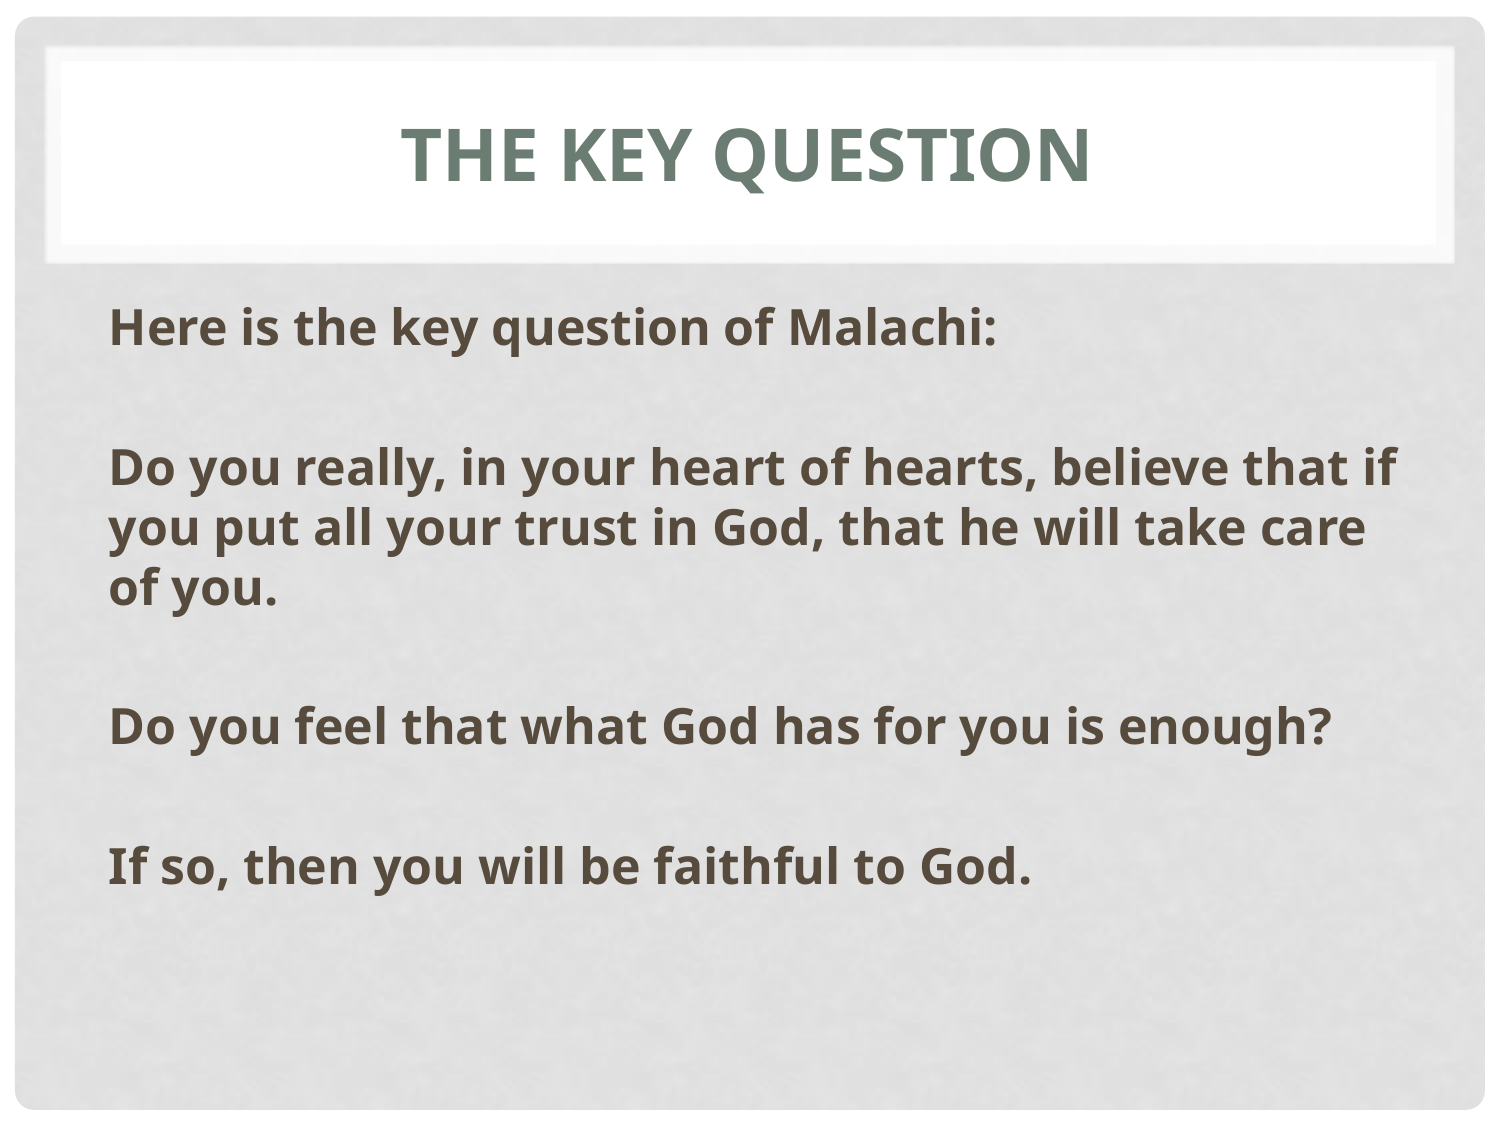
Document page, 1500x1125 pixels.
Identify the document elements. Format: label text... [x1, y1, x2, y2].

list Here is the key question of Malachi: Do you really, in your heart of hearts, believe that if you put all your trust in God, that he will take care of you. Do you feel that what God has for you is enough? If so, then you will be faithful to God. [75, 287, 1425, 1005]
title The key question [69, 66, 1425, 238]
